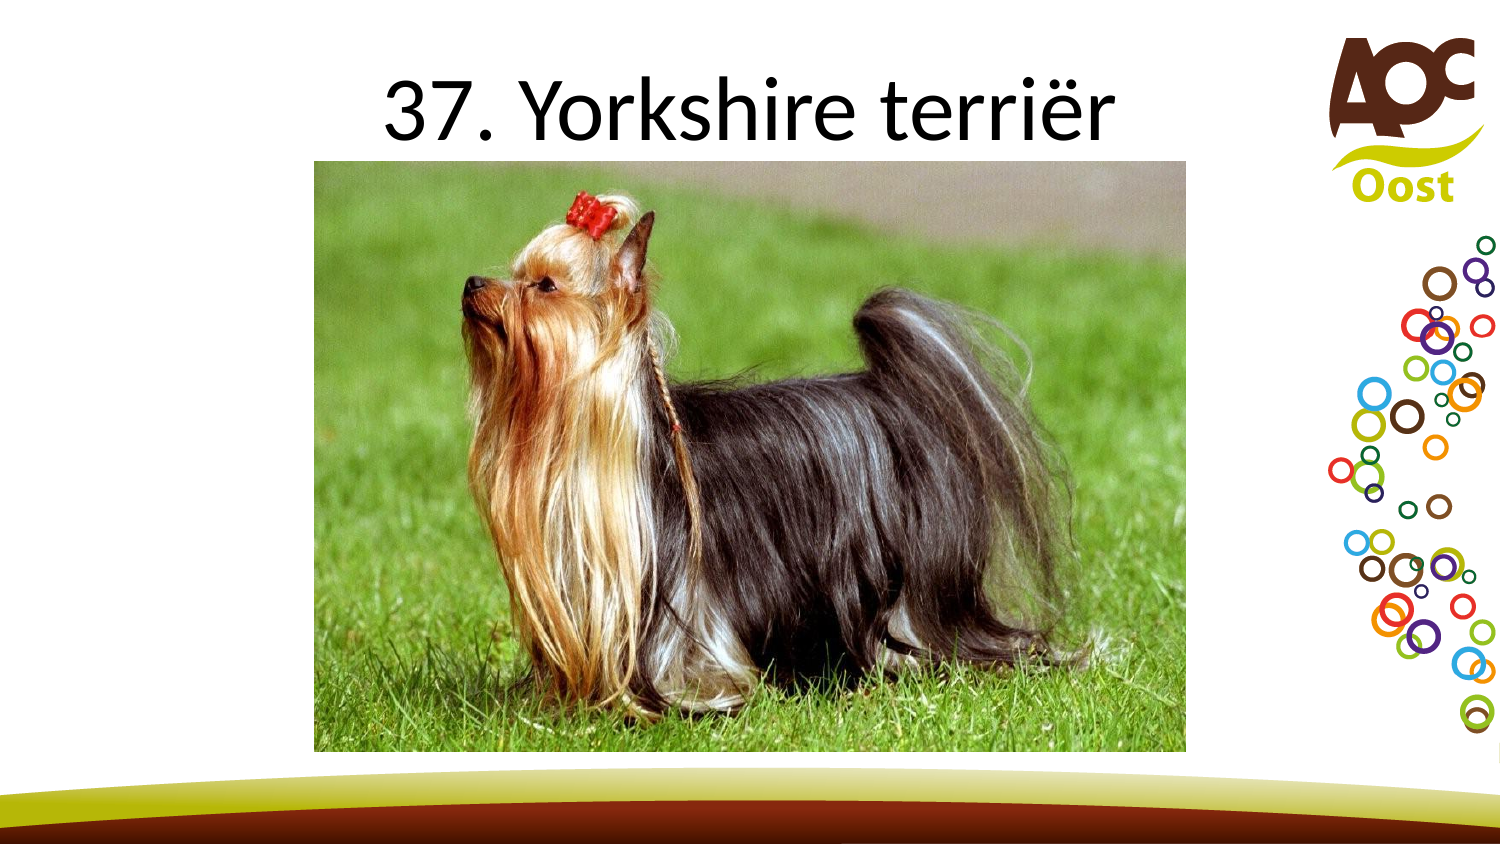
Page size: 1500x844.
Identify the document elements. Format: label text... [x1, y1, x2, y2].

title 37. Yorkshire terriër [75, 33, 1425, 175]
picture [0, 0, 1500, 844]
